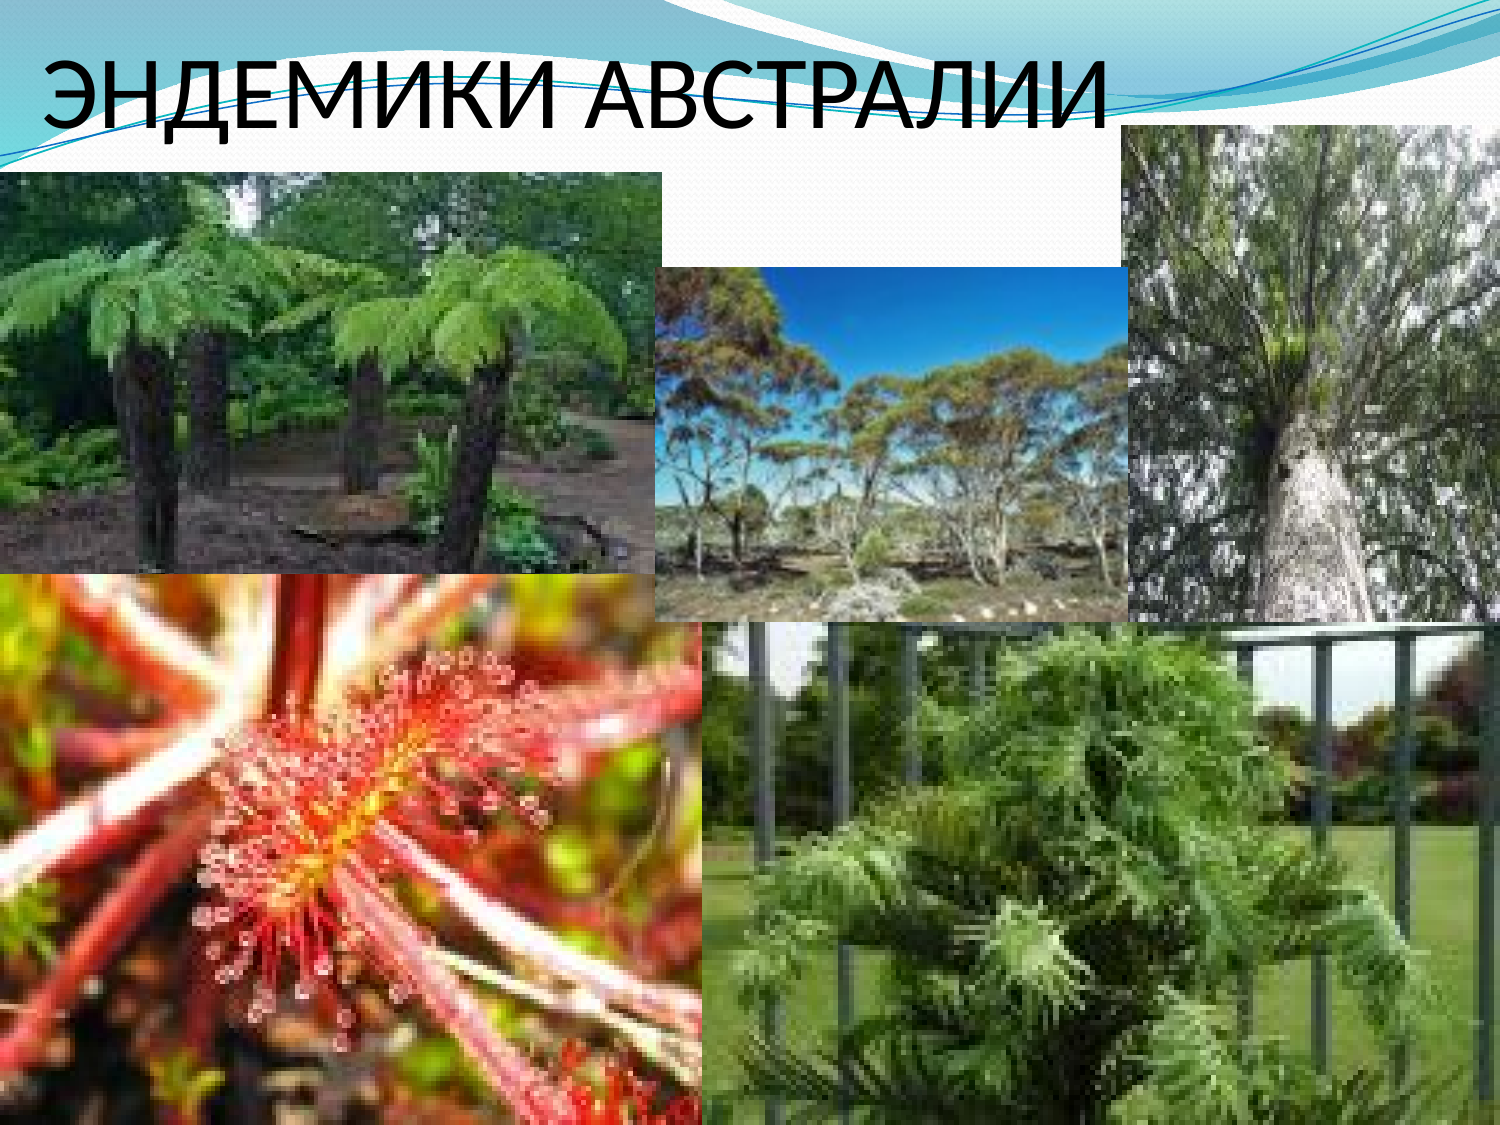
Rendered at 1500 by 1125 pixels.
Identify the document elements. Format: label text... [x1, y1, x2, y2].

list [0, 172, 662, 574]
picture [0, 574, 697, 1125]
title ЭНДЕМИКИ АВСТРАЛИИ [41, 0, 1427, 149]
picture [655, 125, 1500, 1125]
